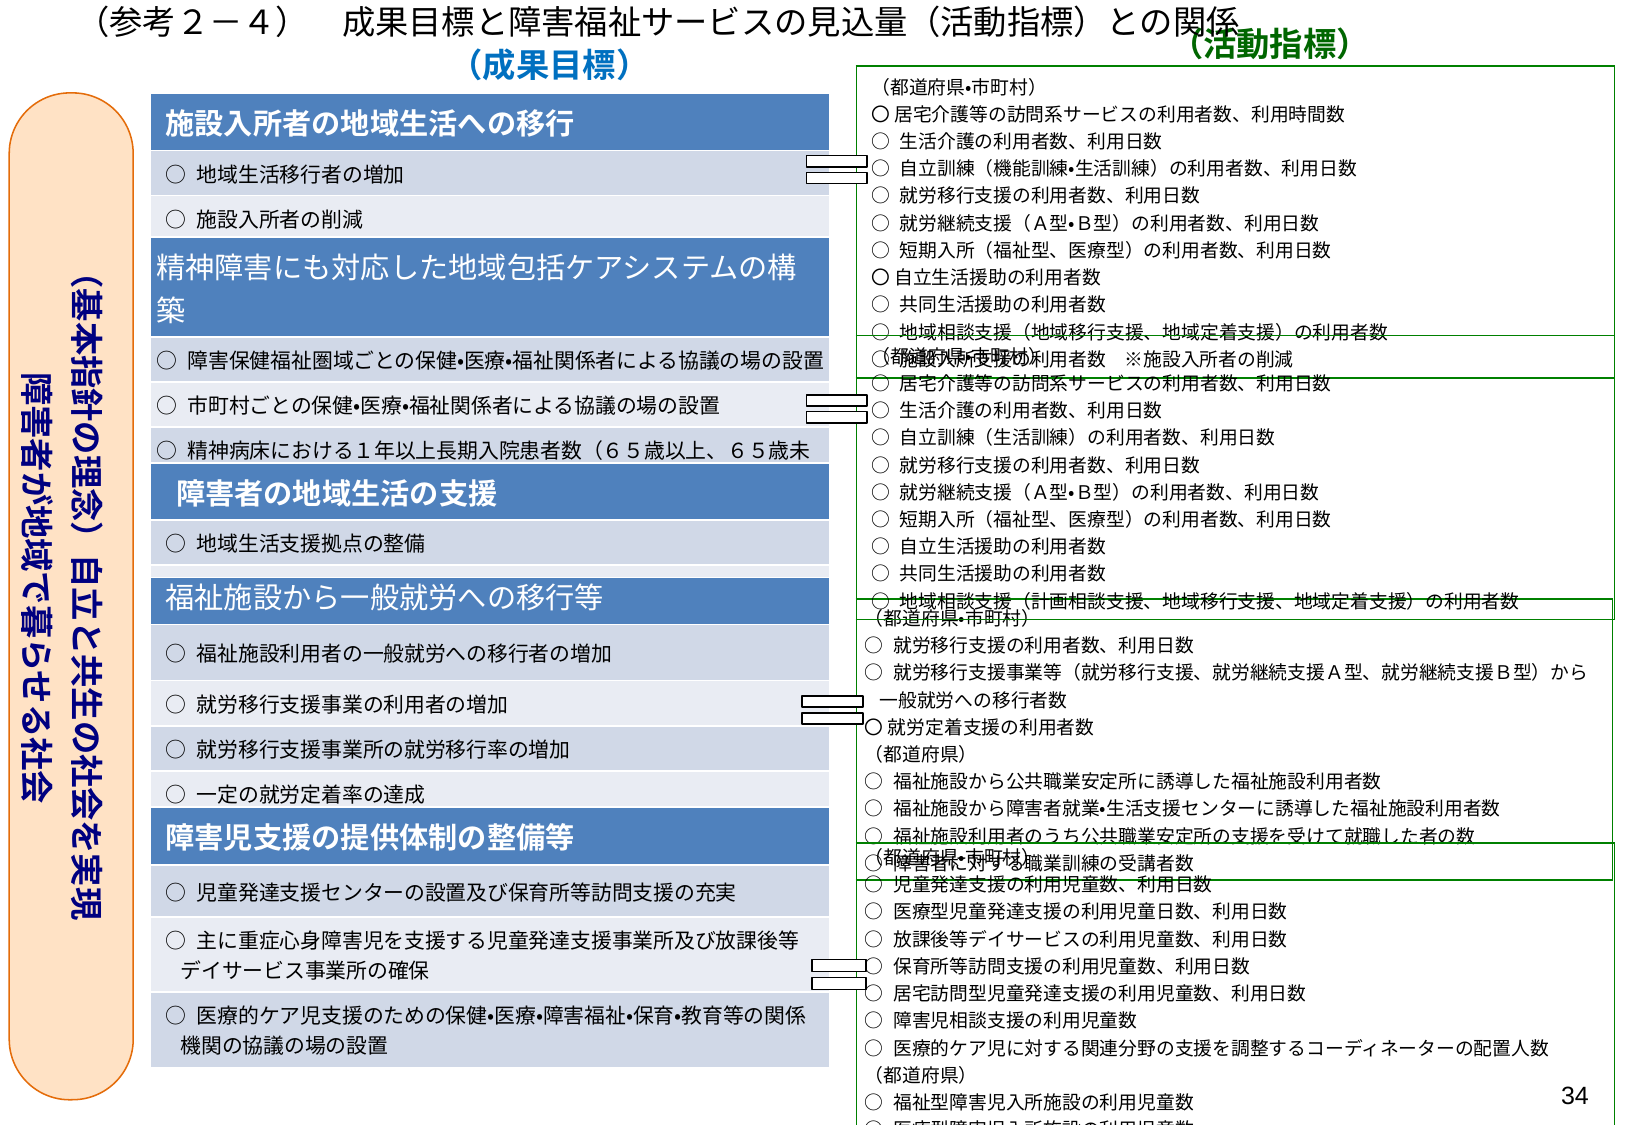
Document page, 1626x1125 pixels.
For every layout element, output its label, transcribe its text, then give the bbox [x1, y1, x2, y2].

table_header （都道府県・市町村） ○ 就労移行支援の利用者数、利用日数 ○ 就労移行支援事業等（就労移行支援、就労継続支援Ａ型、就労継続支援Ｂ型）から一般就労への移行者数 〇 就労定着支援の利用者数 （都道府県） ○ 福祉施設から公共職業安定所に誘導した福祉施設利用者数 ○ 福祉施設から障害者就業・生活支援センターに誘導した福祉施設利用者数 ○ 福祉施設利用者のうち公共職業安定所の支援を受けて就職した者の数 ○ 障害者に対する職業訓練の受講者数 [857, 620, 1612, 842]
text_box [802, 696, 863, 708]
text_box [9, 110, 27, 1083]
table_header 施設入所者の地域生活への移行 [151, 94, 829, 150]
table_cell ○ 地域生活支援拠点の整備 [151, 521, 829, 564]
text_box [806, 155, 868, 167]
table_header 障害児支援の提供体制の整備等 [151, 808, 829, 864]
table_cell ○ 児童発達支援センターの設置及び保育所等訪問支援の充実 [151, 866, 829, 916]
text_box [811, 959, 867, 972]
table_cell ○ 市町村ごとの保健・医療・福祉関係者による協議の場の設置 [151, 383, 829, 426]
table_cell ○ 福祉施設利用者の一般就労への移行者の増加 [151, 625, 829, 680]
table_cell ○ 就労移行支援事業所の就労移行率の増加 [151, 727, 829, 770]
text_box （参考２－４） 成果目標と障害福祉サービスの見込量（活動指標）との関係 [61, 0, 1625, 49]
table_cell ○ 地域生活移行者の増加 [151, 151, 829, 195]
text_box （基本指針の理念）自立と共生の社会を実現 障害者が地域で暮らせる社会 [27, 46, 99, 1125]
table_header 障害者の地域生活の支援 [151, 464, 829, 519]
table_header （都道府県・市町村） ○ 児童発達支援の利用児童数、利用日数 ○ 医療型児童発達支援の利用児童日数、利用日数 ○ 放課後等デイサービスの利用児童数、利用日数 ○ 保育所等訪問支援の利用児童数、利用日数 ○ 居宅訪問型児童発達支援の利用児童数、利用日数 ○ 障害児相談支援の利用児童数 ○ 医療的ケア児に対する関連分野の支援を調整するコーディネーターの配置人数 （都道府県） ○ 福祉型障害児入所施設の利用児童数 ○ 医療型障害児入所施設の利用児童数 [857, 844, 1614, 1125]
table_header （都道府県・市町村） 〇 居宅介護等の訪問系サービスの利用者数、利用時間数 ○ 生活介護の利用者数、利用日数 ○ 自立訓練（機能訓練・生活訓練）の利用者数、利用日数 ○ 就労移行支援の利用者数、利用日数 ○ 就労継続支援（Ａ型・Ｂ型）の利用者数、利用日数 ○ 短期入所（福祉型、医療型）の利用者数、利用日数 〇 自立生活援助の利用者数 ○ 共同生活援助の利用者数 ○ 地域相談支援（地域移行支援、地域定着支援）の利用者数 ○ 施設入所支援の利用者数 ※施設入所者の削減 [857, 67, 1614, 335]
table_header 福祉施設から一般就労への移行等 [151, 578, 829, 624]
table_cell ○ 障害保健福祉圏域ごとの保健・医療・福祉関係者による協議の場の設置 [151, 338, 829, 381]
table_header （都道府県・市町村） ○ 居宅介護等の訪問系サービスの利用者数、利用日数 ○ 生活介護の利用者数、利用日数 ○ 自立訓練（生活訓練）の利用者数、利用日数 ○ 就労移行支援の利用者数、利用日数 ○ 就労継続支援（Ａ型・Ｂ型）の利用者数、利用日数 ○ 短期入所（福祉型、医療型）の利用者数、利用日数 ○ 自立生活援助の利用者数 ○ 共同生活援助の利用者数 ○ 地域相談支援（計画相談支援、地域移行支援、地域定着支援）の利用者数 [857, 336, 1614, 619]
text_box [811, 977, 867, 990]
text_box [802, 712, 863, 724]
text_box [806, 411, 868, 423]
table_header 精神障害にも対応した地域包括ケアシステムの構築 [151, 238, 829, 336]
text_box [806, 394, 868, 407]
text_box （活動指標） [936, 49, 1604, 73]
table_cell ○ 一定の就労定着率の達成 [151, 772, 829, 806]
table_cell ○ 精神病床における早期退院率（入院後３か月・６か月・１年の退院率） [151, 566, 829, 577]
text_box [806, 172, 868, 184]
table_cell ○ 精神病床における１年以上長期入院患者数（６５歳以上、６５歳未満） [151, 428, 829, 462]
table_cell ○ 就労移行支援事業の利用者の増加 [151, 681, 829, 725]
text_box （成果目標） [198, 49, 901, 93]
table_cell ○ 施設入所者の削減 [151, 196, 829, 236]
text_box [99, 98, 134, 1094]
table_cell ○ 医療的ケア児支援のための保健・医療・障害福祉・保育・教育等の関係機関の協議の場の設置 [151, 993, 829, 1067]
table_cell ○ 主に重症心身障害児を支援する児童発達支援事業所及び放課後等デイサービス事業所の確保 [151, 918, 829, 991]
